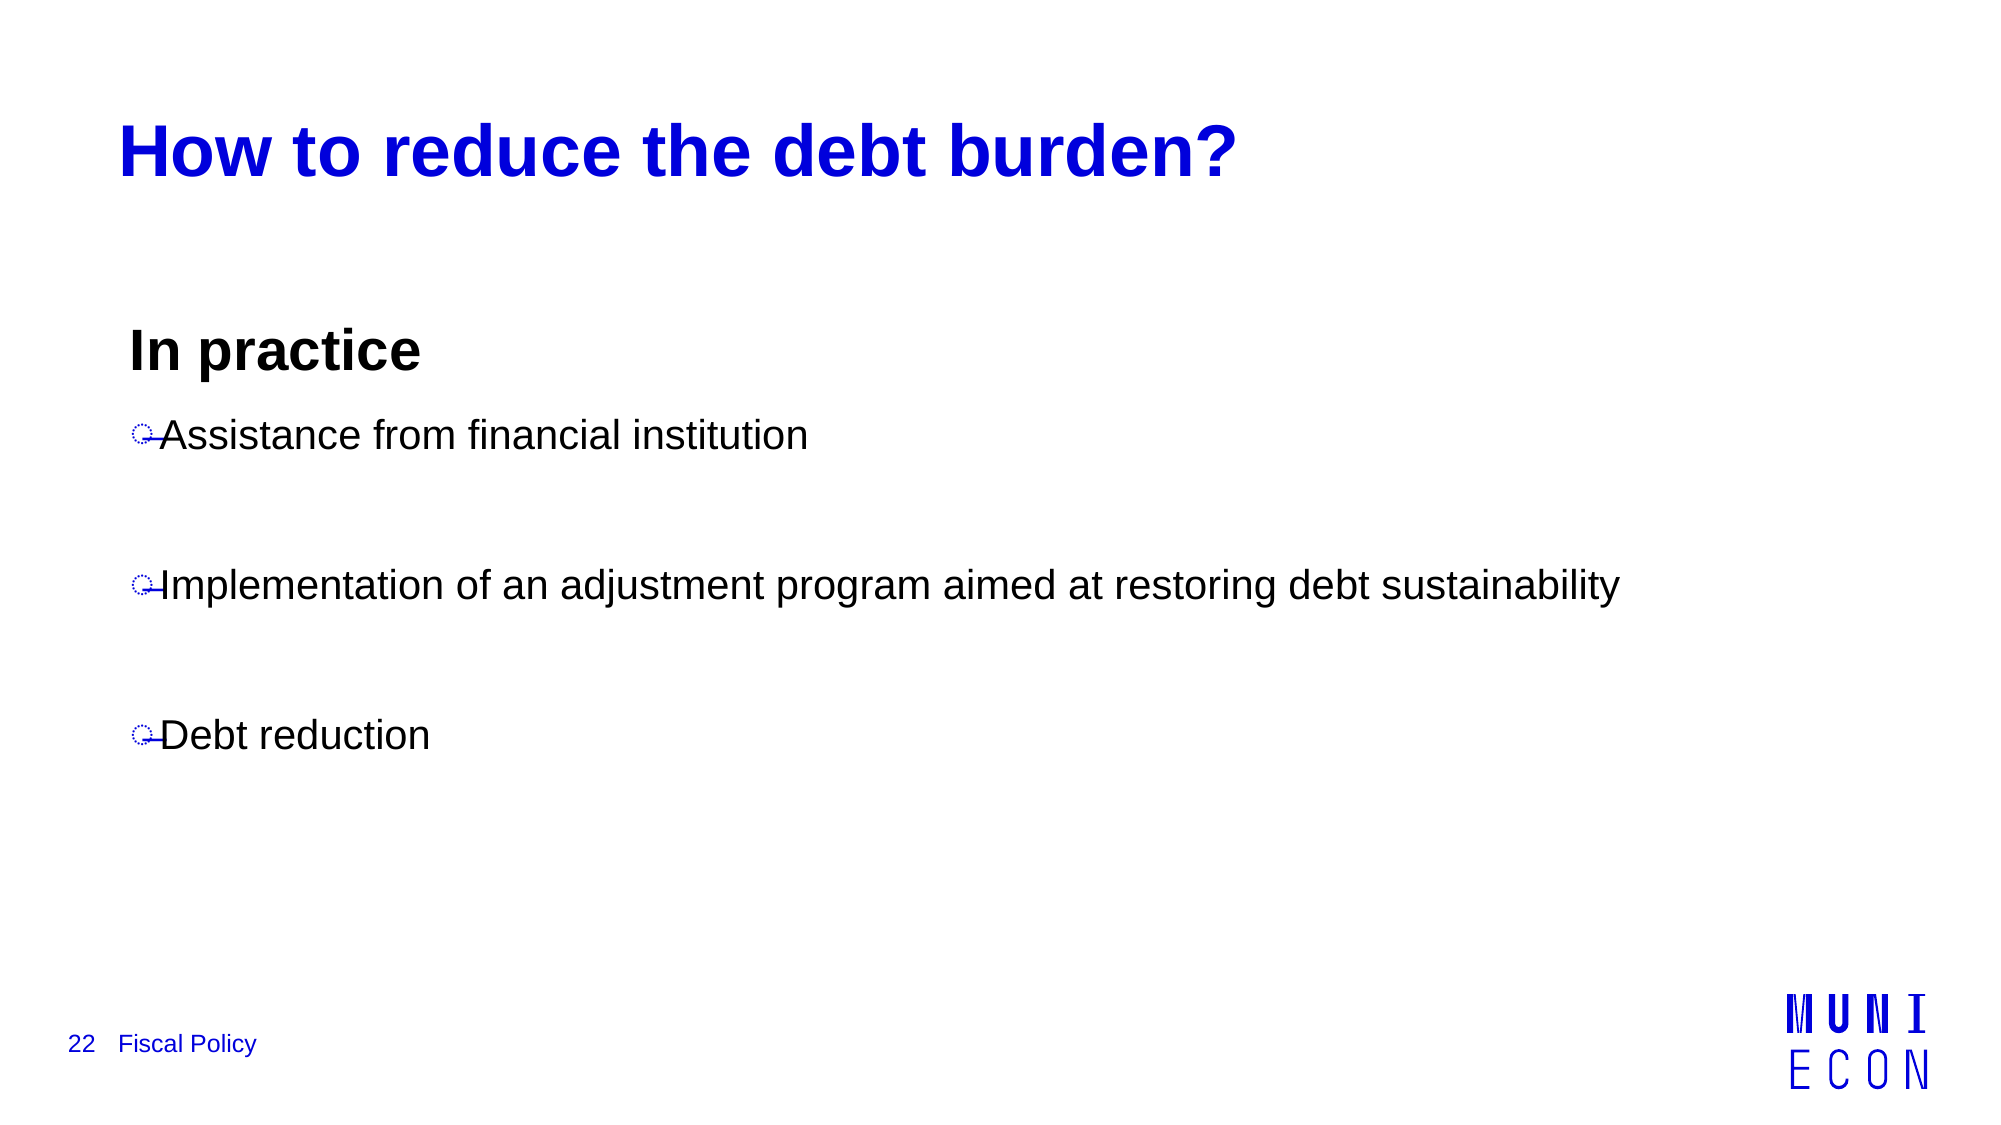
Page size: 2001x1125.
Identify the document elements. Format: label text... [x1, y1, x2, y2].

list In practice Assistance from financial institution Implementation of an adjustment program aimed at restoring debt sustainability Debt reduction [118, 277, 1883, 988]
footer Fiscal Policy [118, 1021, 1418, 1063]
slide_number 22 [67, 1021, 110, 1063]
title How to reduce the debt burden? [118, 118, 1883, 193]
